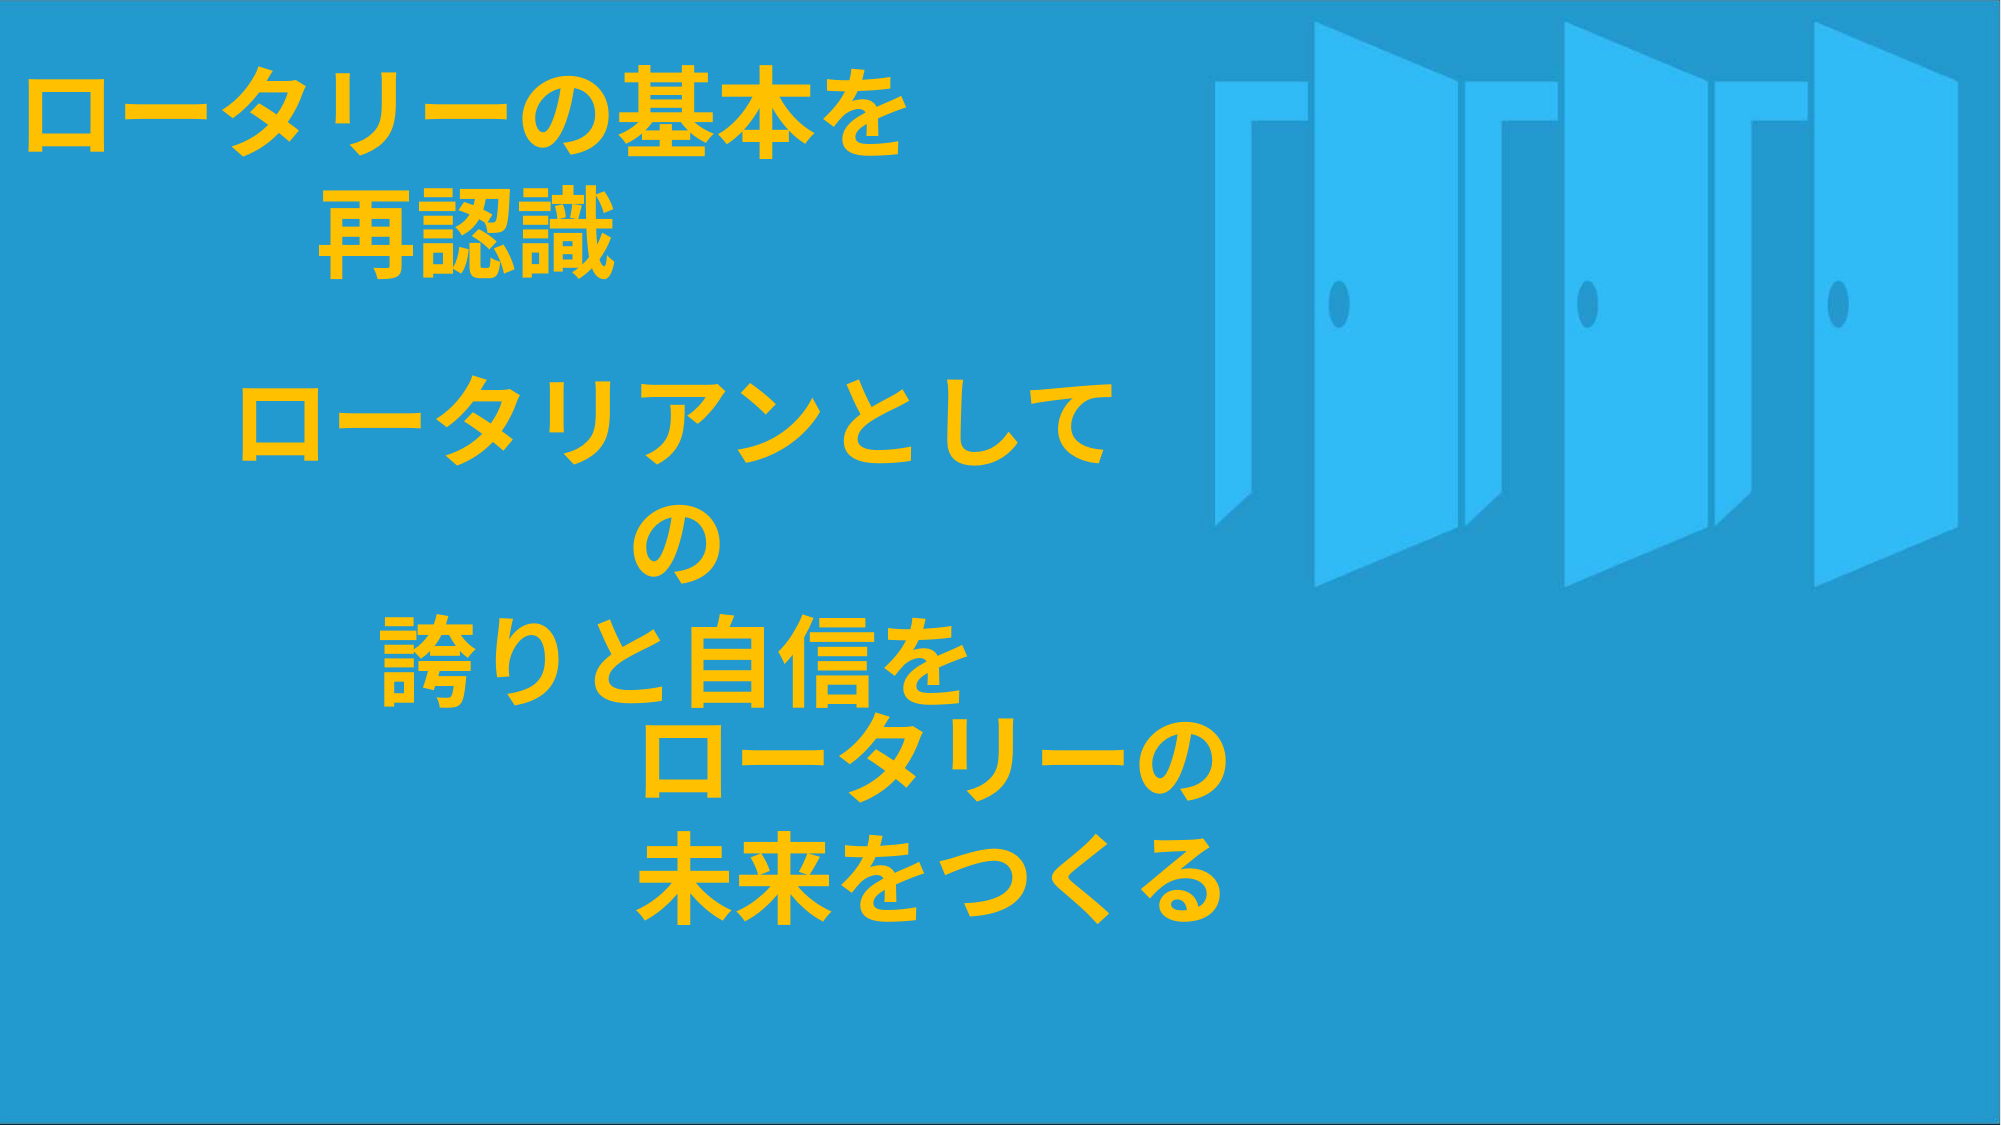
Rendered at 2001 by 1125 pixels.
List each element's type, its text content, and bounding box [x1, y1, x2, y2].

text_box ロータリーの 未来をつくる [584, 689, 1283, 944]
text_box ロータリーの基本を 再認識 [0, 43, 934, 298]
text_box ロータリアンとしての 誇りと自信を [185, 352, 1169, 727]
picture [0, 0, 2001, 1125]
